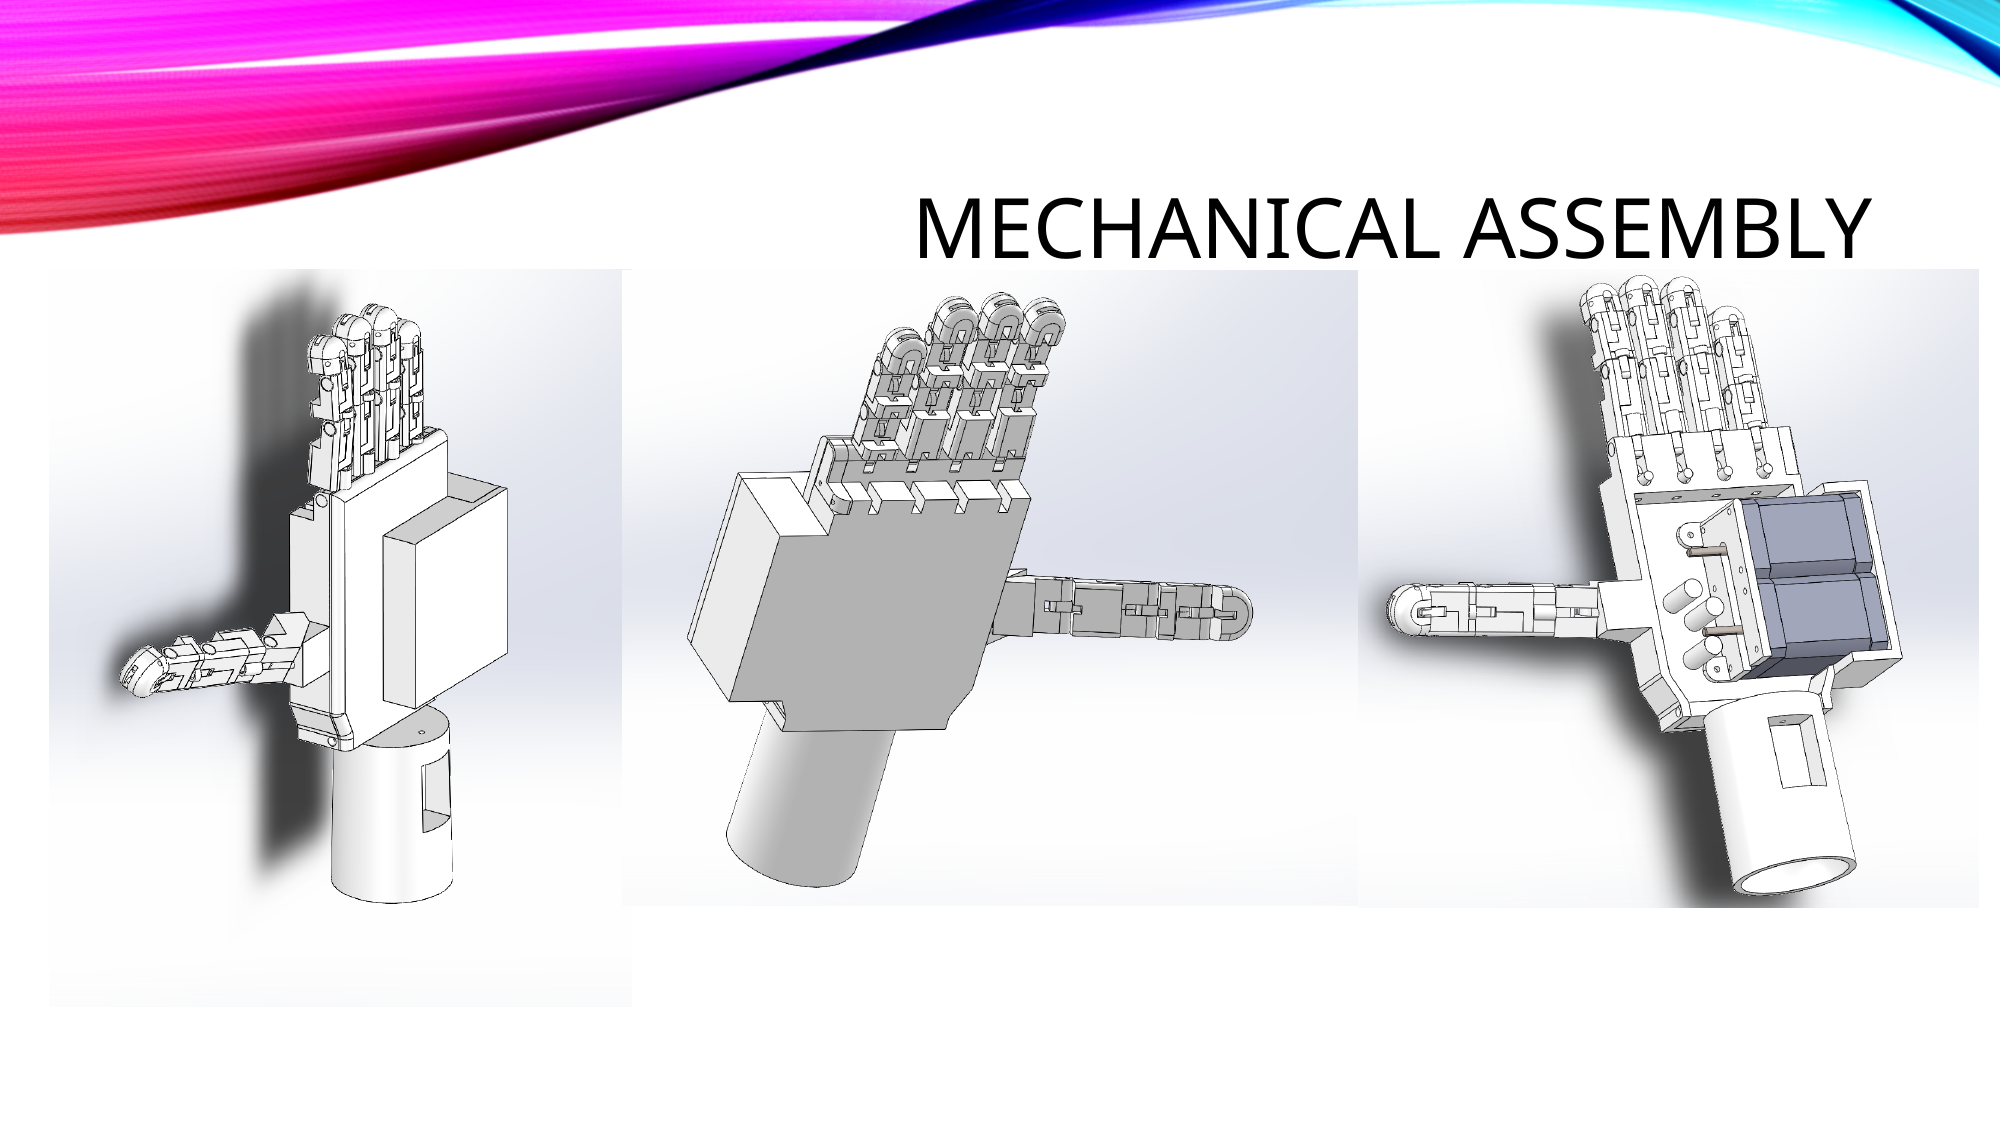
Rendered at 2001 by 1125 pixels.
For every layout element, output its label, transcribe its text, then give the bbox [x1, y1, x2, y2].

title Mechanical Assembly [474, 125, 1888, 270]
picture [622, 269, 1979, 908]
picture [1910, 0, 2000, 45]
picture [1890, 0, 2000, 75]
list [49, 269, 632, 1007]
picture [0, 0, 2000, 237]
